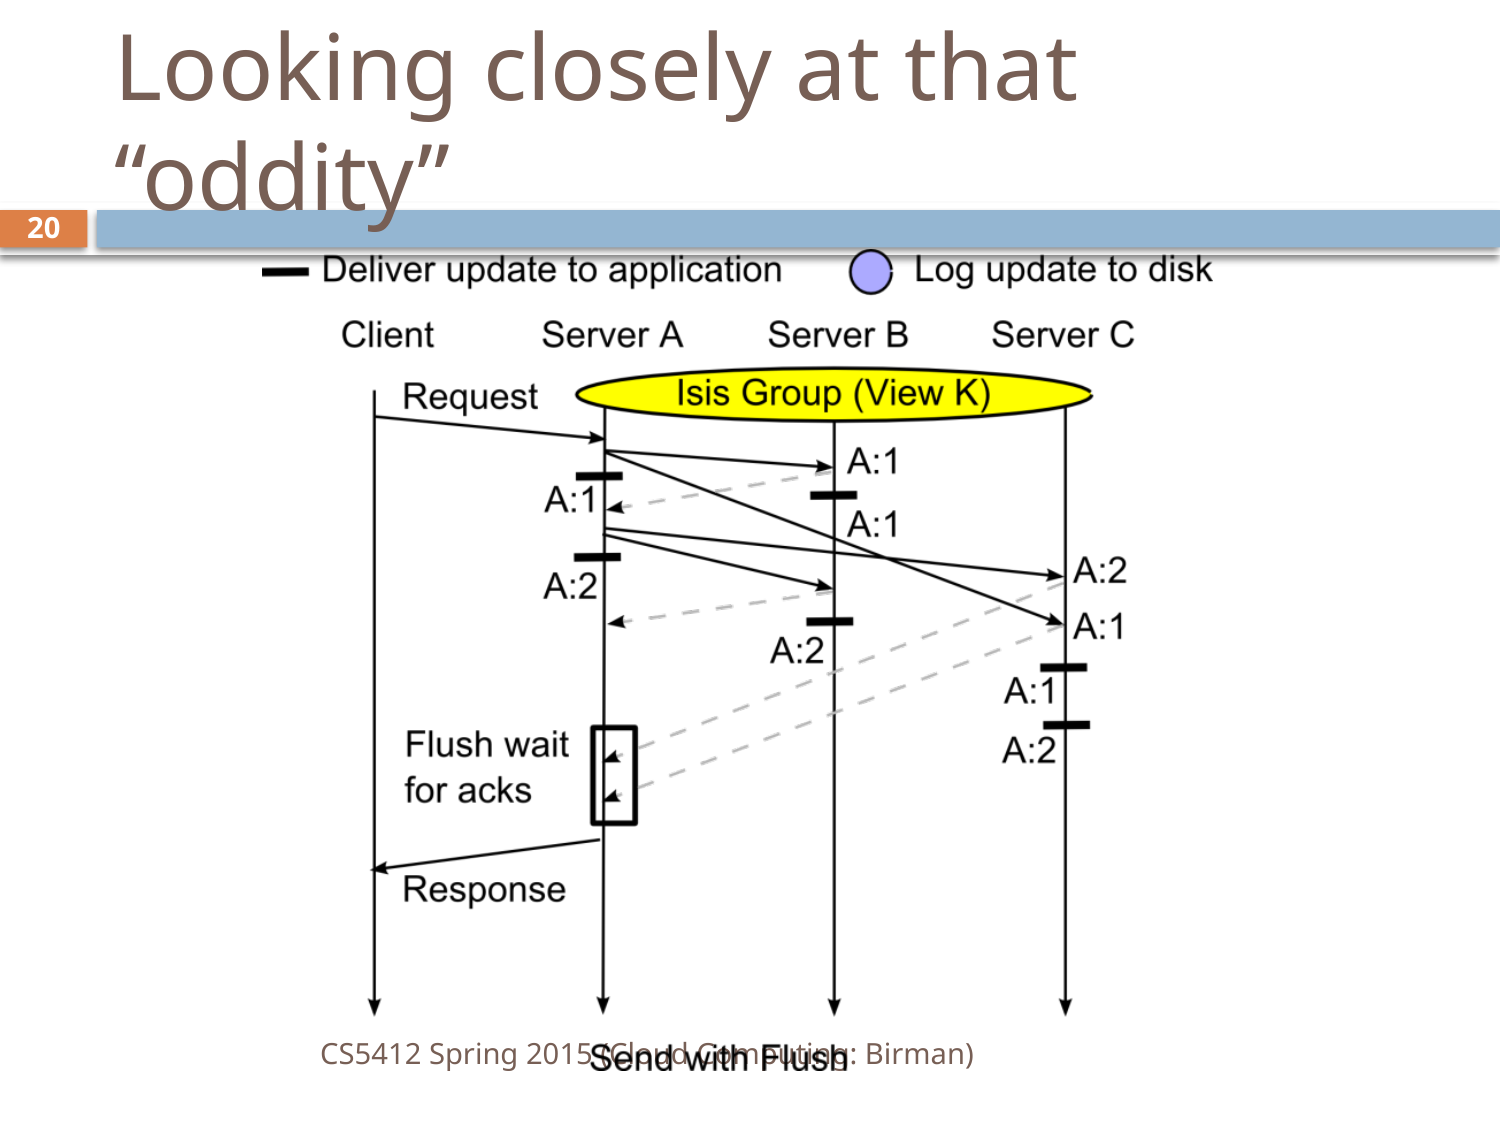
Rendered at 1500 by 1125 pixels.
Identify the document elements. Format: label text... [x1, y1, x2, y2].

slide_number 20 [0, 208, 88, 249]
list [262, 249, 1213, 1071]
footer CS5412 Spring 2015 (Cloud Computing: Birman) [99, 1024, 990, 1085]
title Looking closely at that “oddity” [99, 37, 1438, 200]
